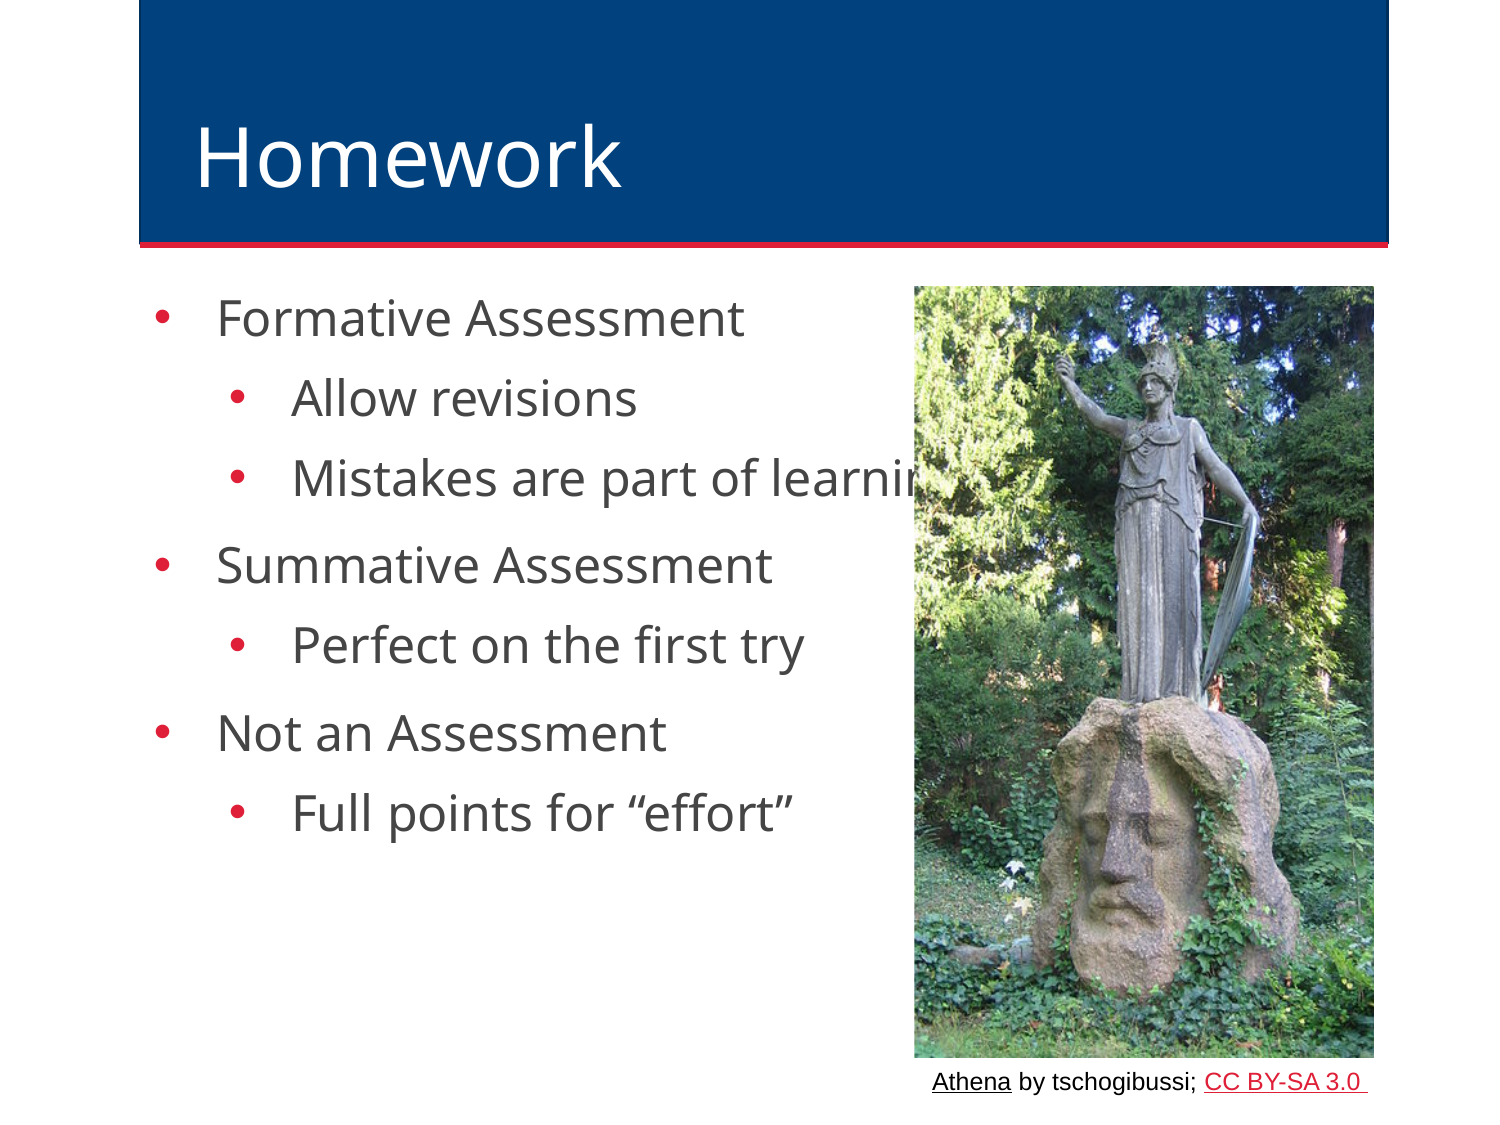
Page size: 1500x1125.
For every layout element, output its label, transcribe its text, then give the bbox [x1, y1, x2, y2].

title Homework [178, 66, 1361, 214]
picture [914, 286, 1375, 1059]
list Formative Assessment Allow revisions Mistakes are part of learning Summative Assessment Perfect on the first try Not an Assessment Full points for “effort” [126, 267, 1374, 986]
text_box Athena by tschogibussi; CC BY-SA 3.0 [917, 1058, 1383, 1103]
